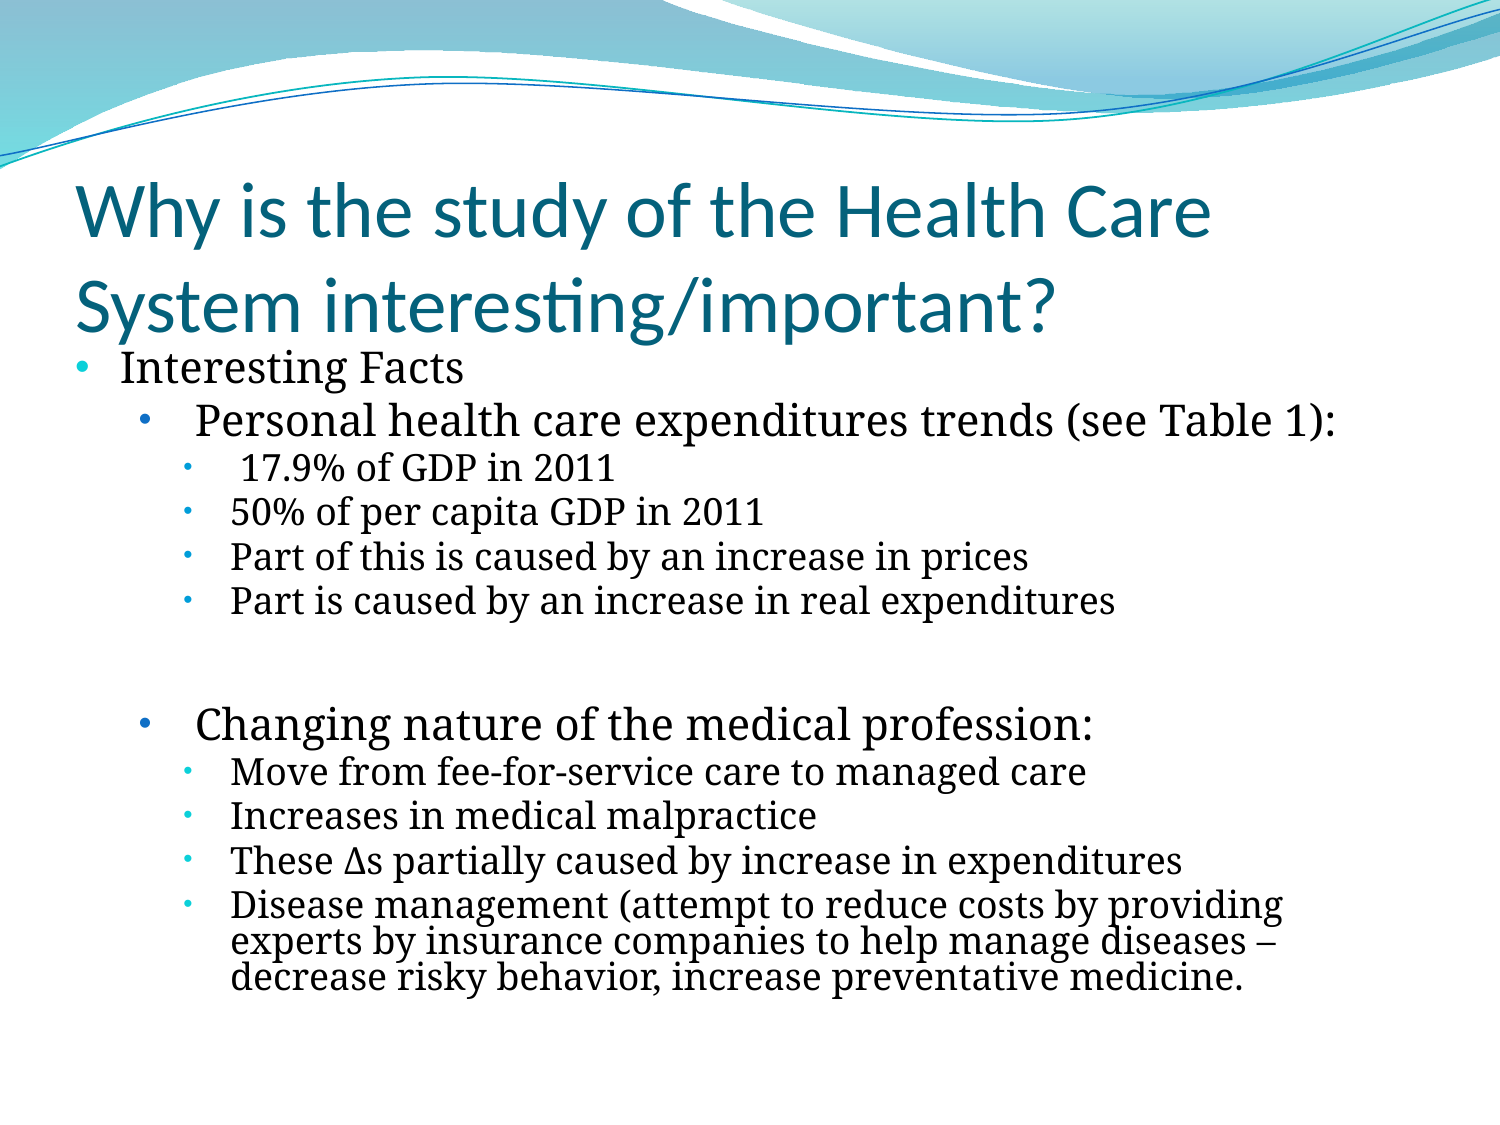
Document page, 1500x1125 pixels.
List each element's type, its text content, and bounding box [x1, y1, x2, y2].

title Why is the study of the Health Care System interesting/important? [75, 160, 1425, 349]
list Interesting Facts Personal health care expenditures trends (see Table 1): 17.9% of GDP in 2011 50% of per capita GDP in 2011 Part of this is caused by an increase in prices Part is caused by an increase in real expenditures Changing nature of the medical profession: Move from fee-for-service care to managed care Increases in medical malpractice These Δs partially caused by increase in expenditures Disease management (attempt to reduce costs by providing experts by insurance companies to help manage diseases – decrease risky behavior, increase preventative medicine. [75, 350, 1350, 988]
